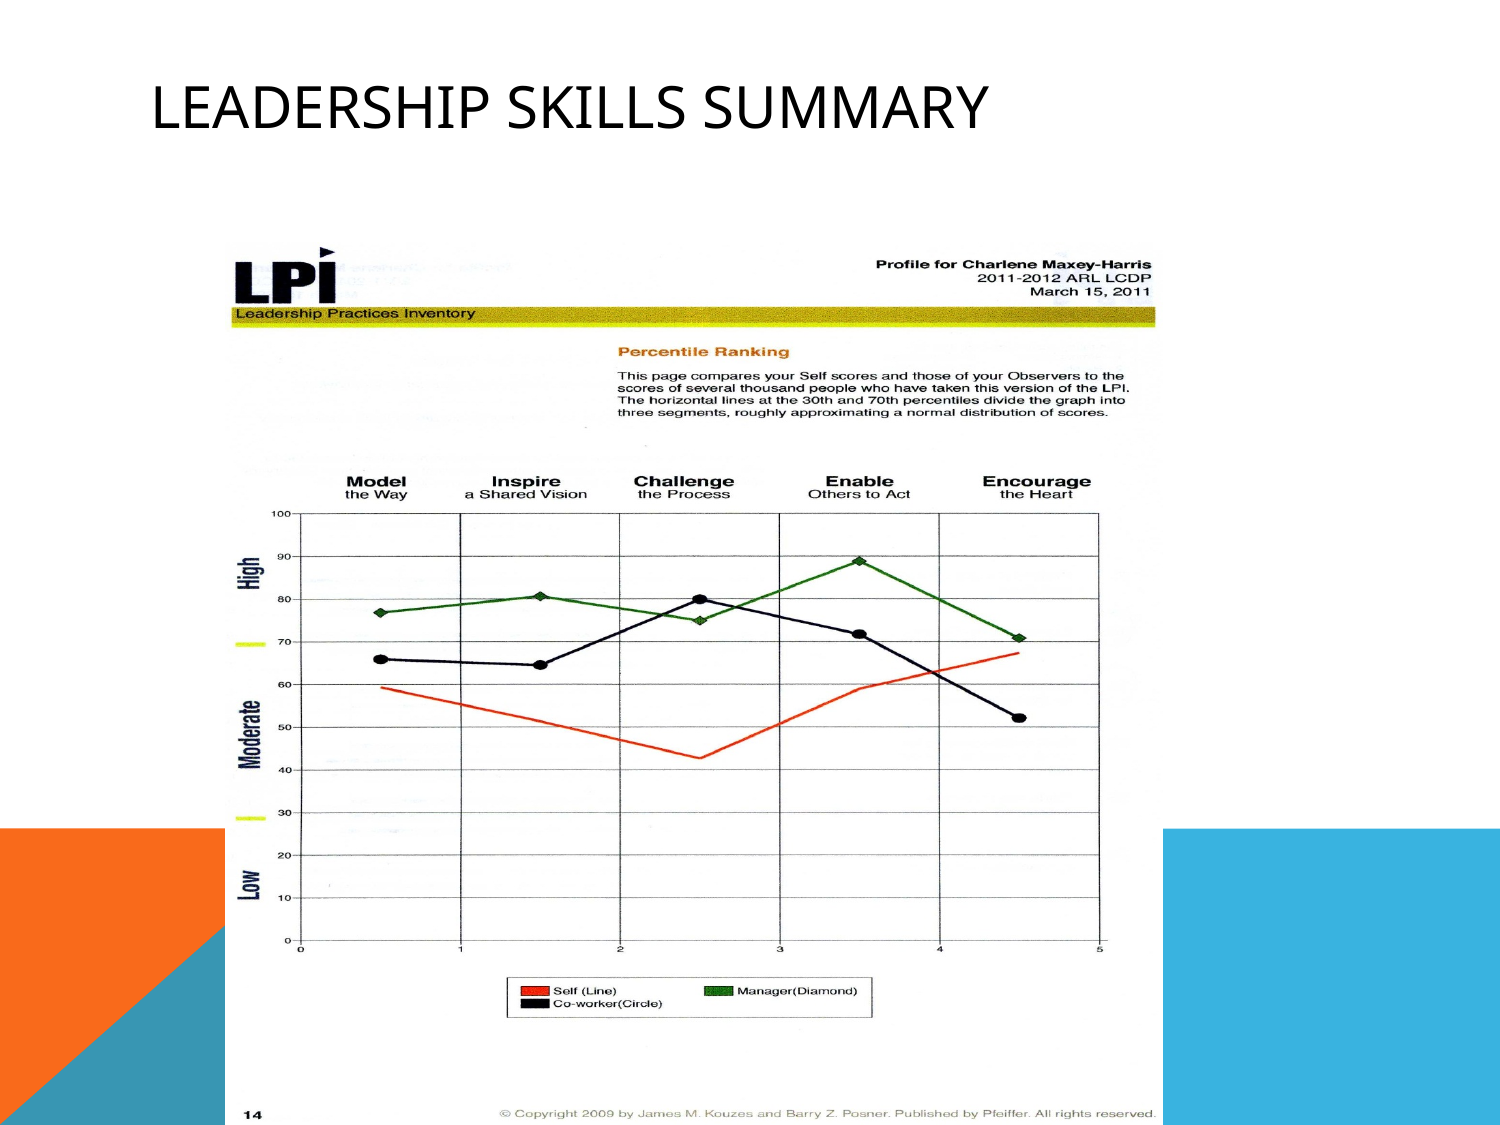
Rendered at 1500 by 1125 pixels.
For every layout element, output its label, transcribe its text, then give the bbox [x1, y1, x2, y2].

title Leadership skills summary [135, 60, 1369, 150]
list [224, 241, 1163, 1125]
